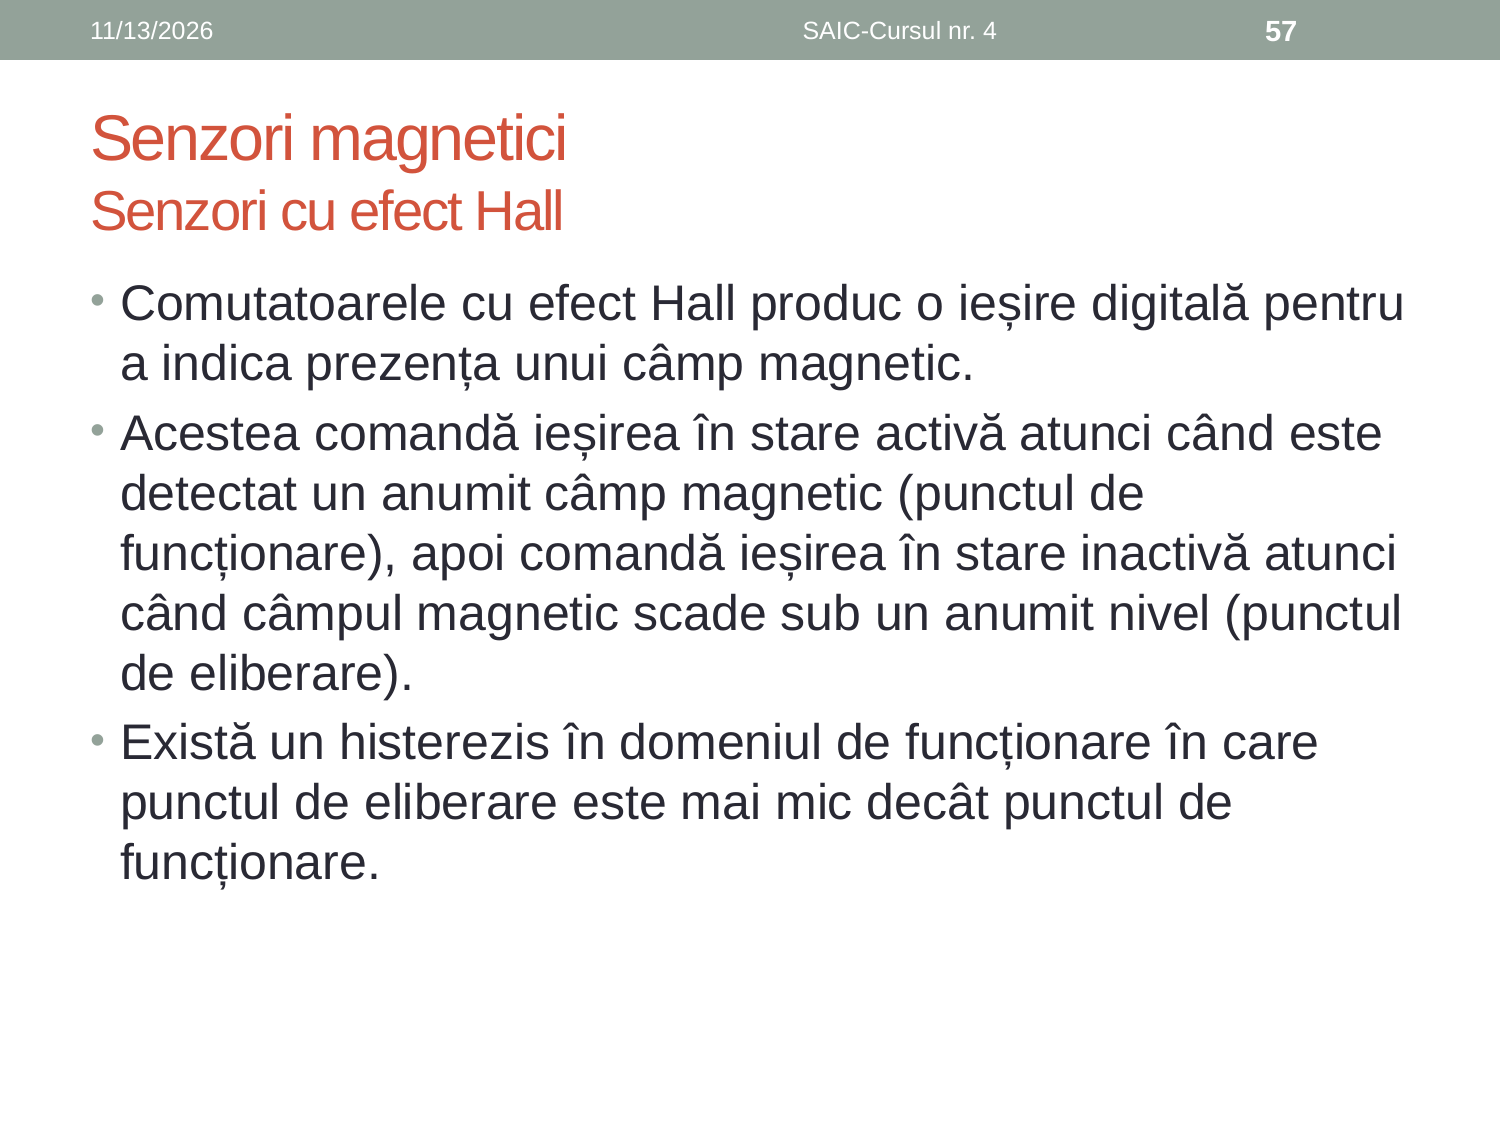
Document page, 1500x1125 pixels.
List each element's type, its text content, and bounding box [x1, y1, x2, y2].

title Senzori magnetici Senzori cu efect Hall [75, 87, 1425, 250]
footer SAIC-Cursul nr. 4 [562, 3, 1238, 57]
list Comutatoarele cu efect Hall produc o ieșire digitală pentru a indica prezența unui câmp magnetic. Acestea comandă ieșirea în stare activă atunci când este detectat un anumit câmp magnetic (punctul de funcționare), apoi comandă ieșirea în stare inactivă atunci când câmpul magnetic scade sub un anumit nivel (punctul de eliberare). Există un histerezis în domeniul de funcționare în care punctul de eliberare este mai mic decât punctul de funcționare. [75, 262, 1425, 1063]
slide_number 57 [1250, 3, 1425, 57]
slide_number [75, 3, 550, 57]
